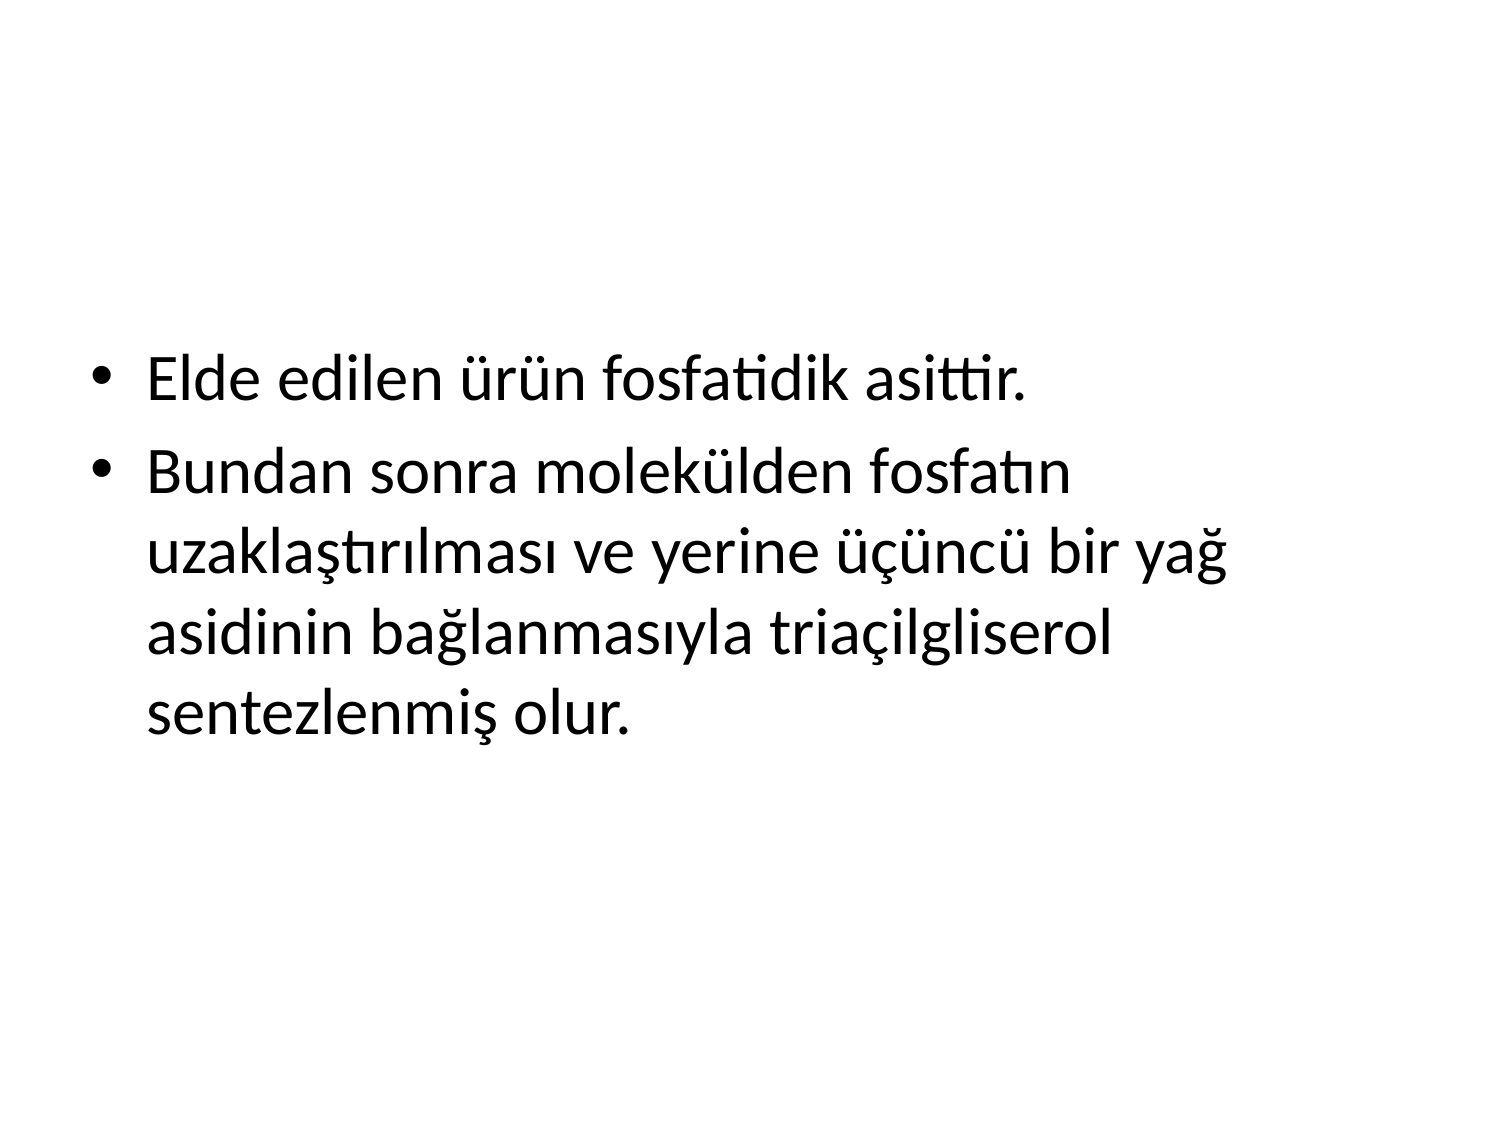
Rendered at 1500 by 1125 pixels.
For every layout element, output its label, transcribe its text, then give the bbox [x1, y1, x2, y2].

list Elde edilen ürün fosfatidik asittir. Bundan sonra molekülden fosfatın uzaklaştırılması ve yerine üçüncü bir yağ asidinin bağlanmasıyla triaçilgliserol sentezlenmiş olur. [75, 326, 1425, 1005]
